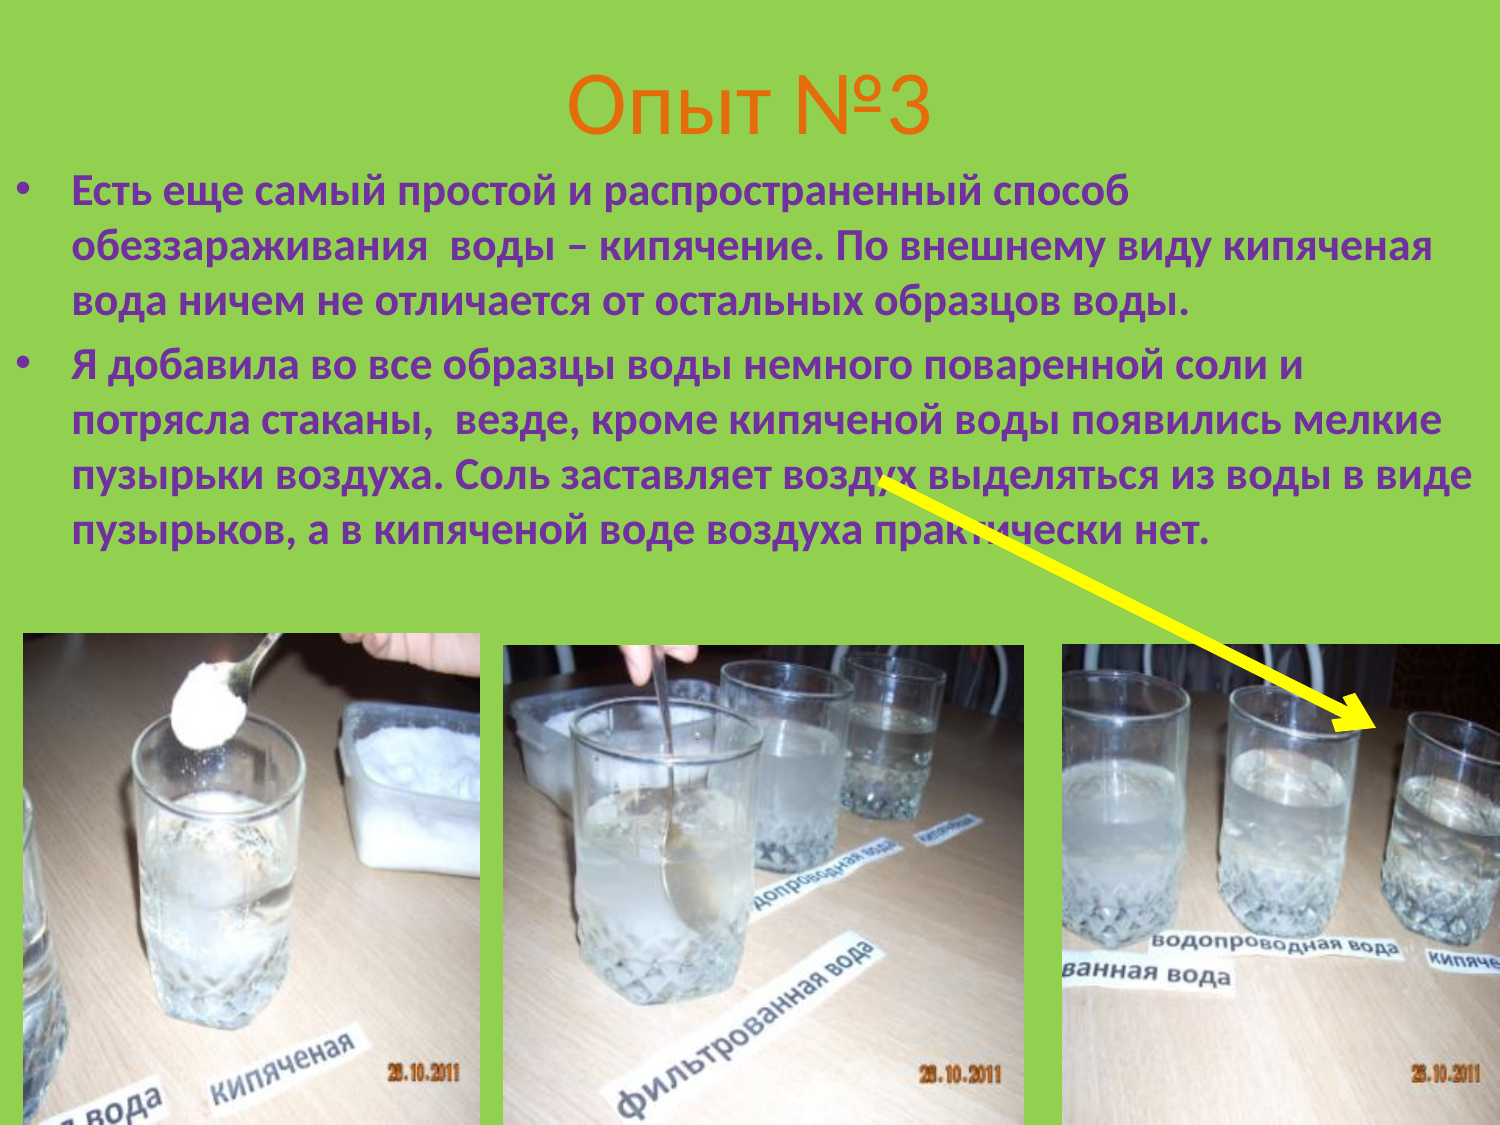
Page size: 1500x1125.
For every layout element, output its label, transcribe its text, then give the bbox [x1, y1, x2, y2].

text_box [879, 479, 1377, 729]
picture [1062, 644, 1500, 1125]
picture [23, 633, 480, 1125]
title Опыт №3 [0, 0, 1500, 152]
list Есть еще самый простой и распространенный способ обеззараживания воды – кипячение. По внешнему виду кипяченая вода ничем не отличается от остальных образцов воды. Я добавила во все образцы воды немного поваренной соли и потрясла стаканы, везде, кроме кипяченой воды появились мелкие пузырьки воздуха. Соль заставляет воздух выделяться из воды в виде пузырьков, а в кипяченой воде воздуха практически нет. [0, 152, 1500, 1125]
picture [503, 644, 1024, 1125]
